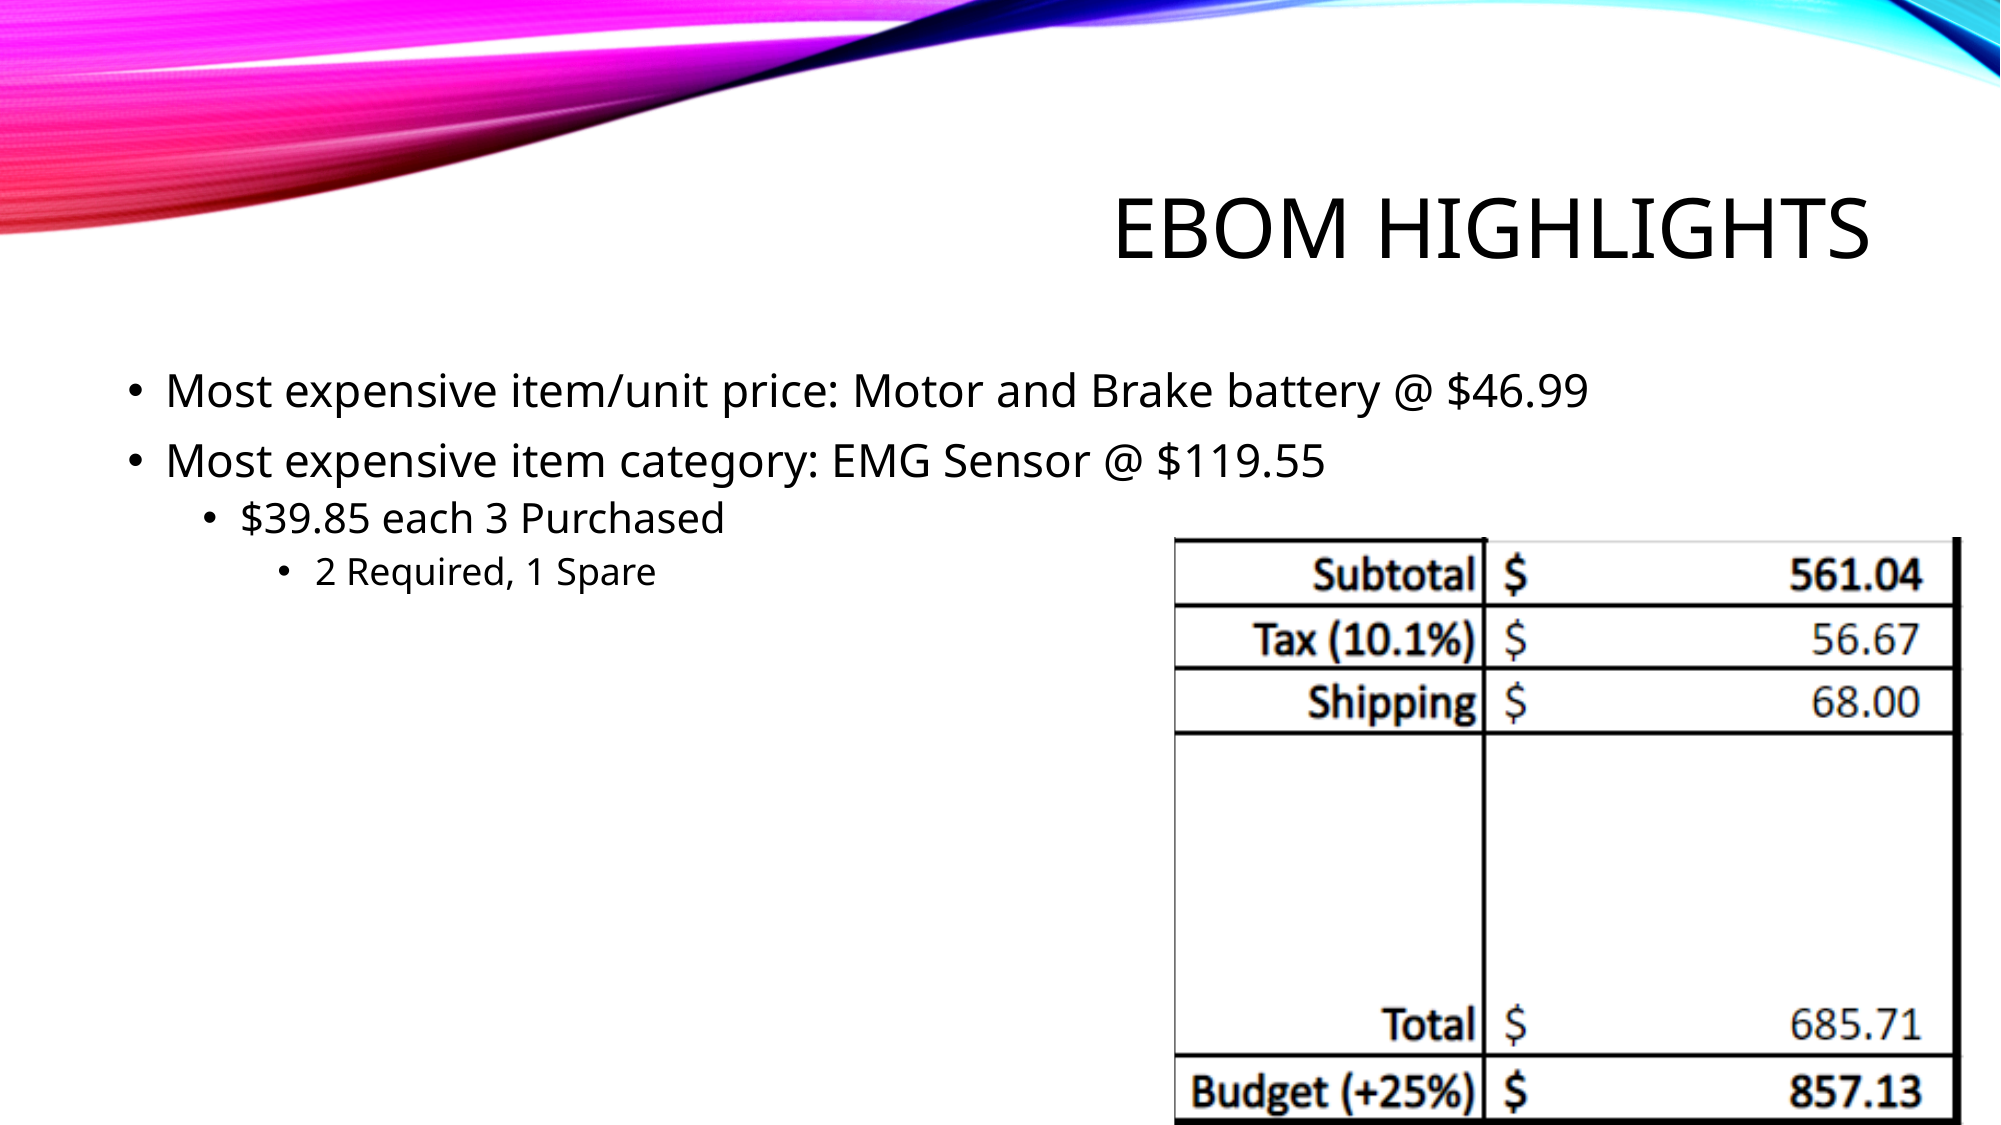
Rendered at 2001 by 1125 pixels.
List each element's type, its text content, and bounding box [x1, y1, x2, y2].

picture [1890, 0, 2000, 75]
list Most expensive item/unit price: Motor and Brake battery @ $46.99 Most expensive item category: EMG Sensor @ $119.55 $39.85 each 3 Purchased 2 Required, 1 Spare [112, 360, 1888, 1021]
picture [1174, 537, 1964, 1125]
title EBOM Highlights [474, 125, 1888, 338]
picture [0, 0, 2000, 237]
picture [1910, 0, 2000, 45]
